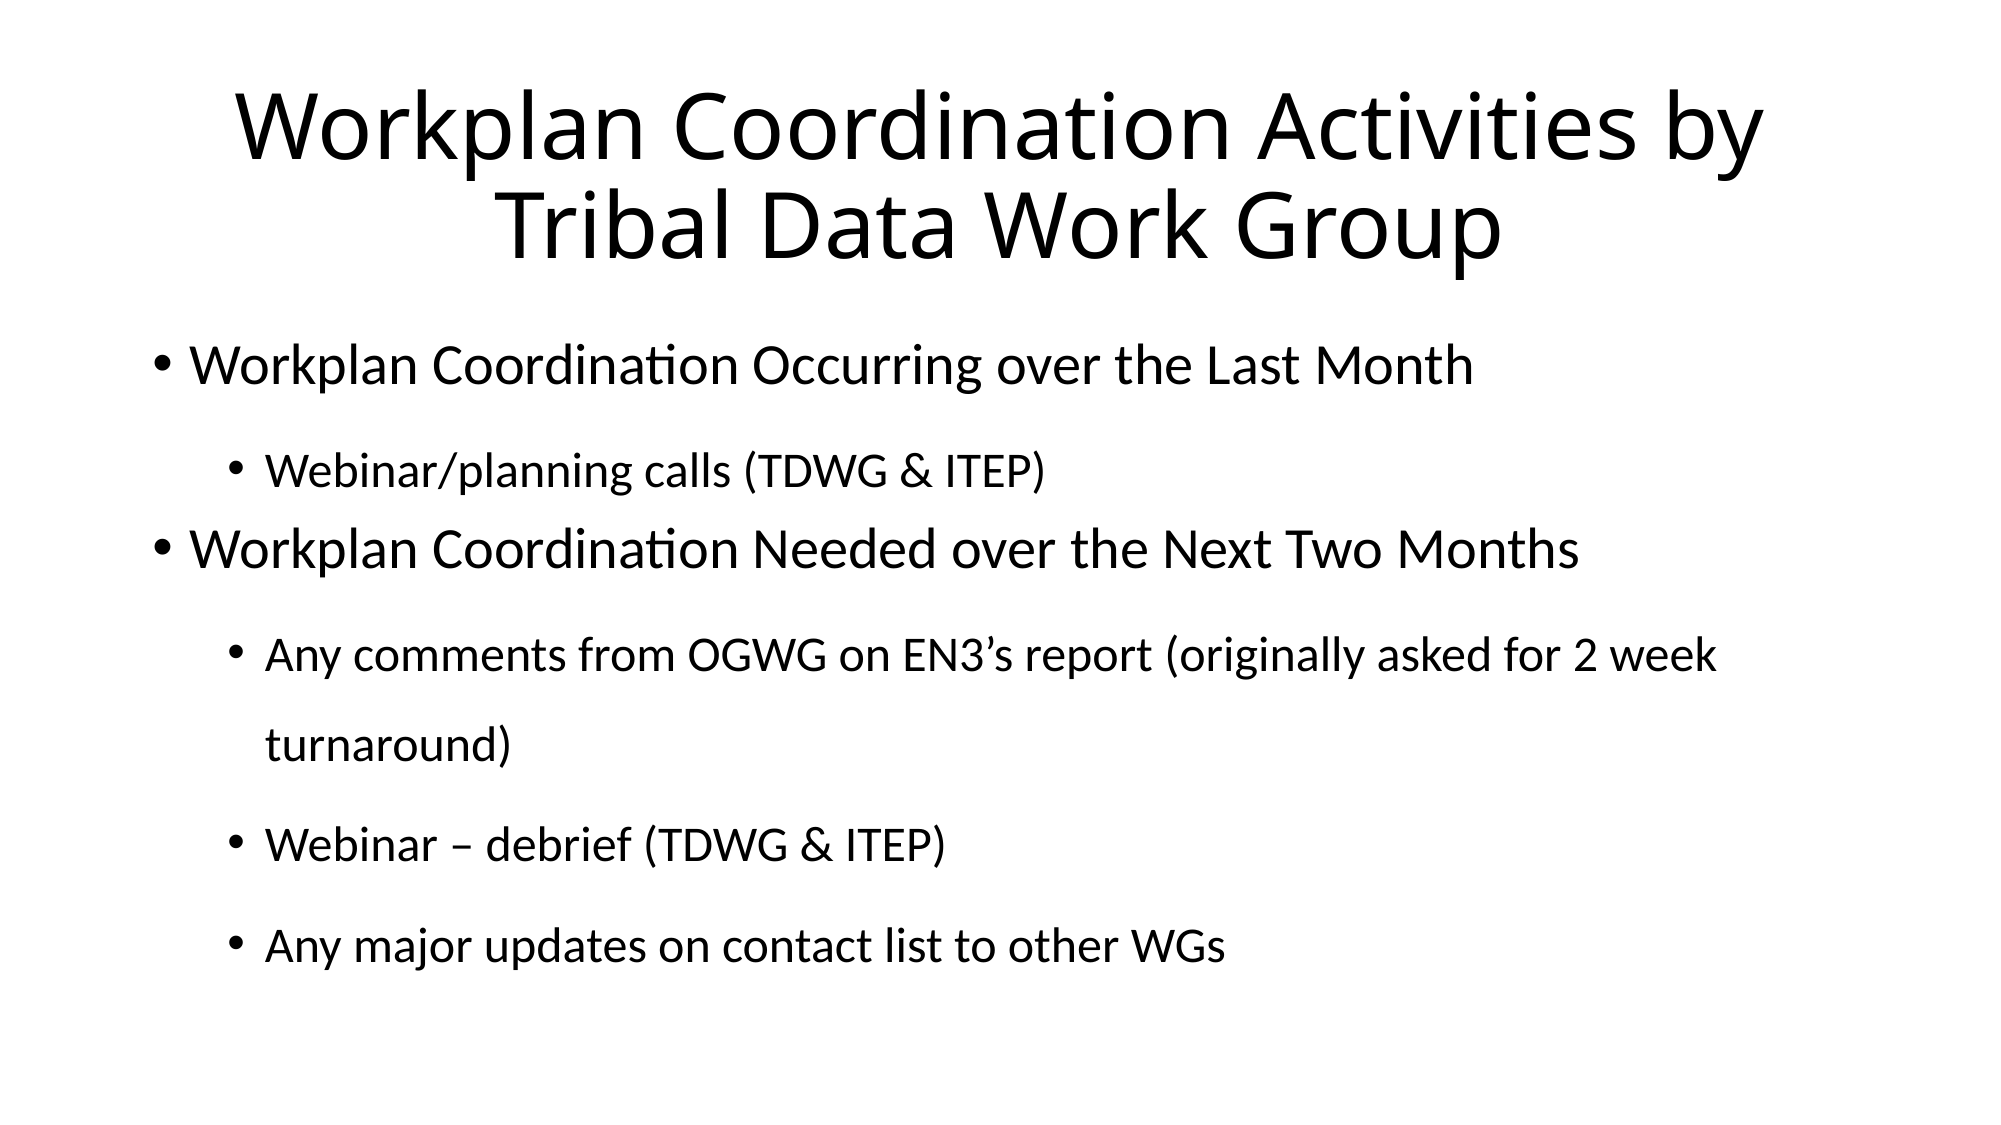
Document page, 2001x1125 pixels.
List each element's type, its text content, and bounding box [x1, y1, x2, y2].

title Workplan Coordination Activities by Tribal Data Work Group [137, 59, 1863, 300]
list Workplan Coordination Occurring over the Last Month Webinar/planning calls (TDWG & ITEP) Workplan Coordination Needed over the Next Two Months Any comments from OGWG on EN3’s report (originally asked for 2 week turnaround) Webinar – debrief (TDWG & ITEP) Any major updates on contact list to other WGs [137, 326, 1863, 1041]
